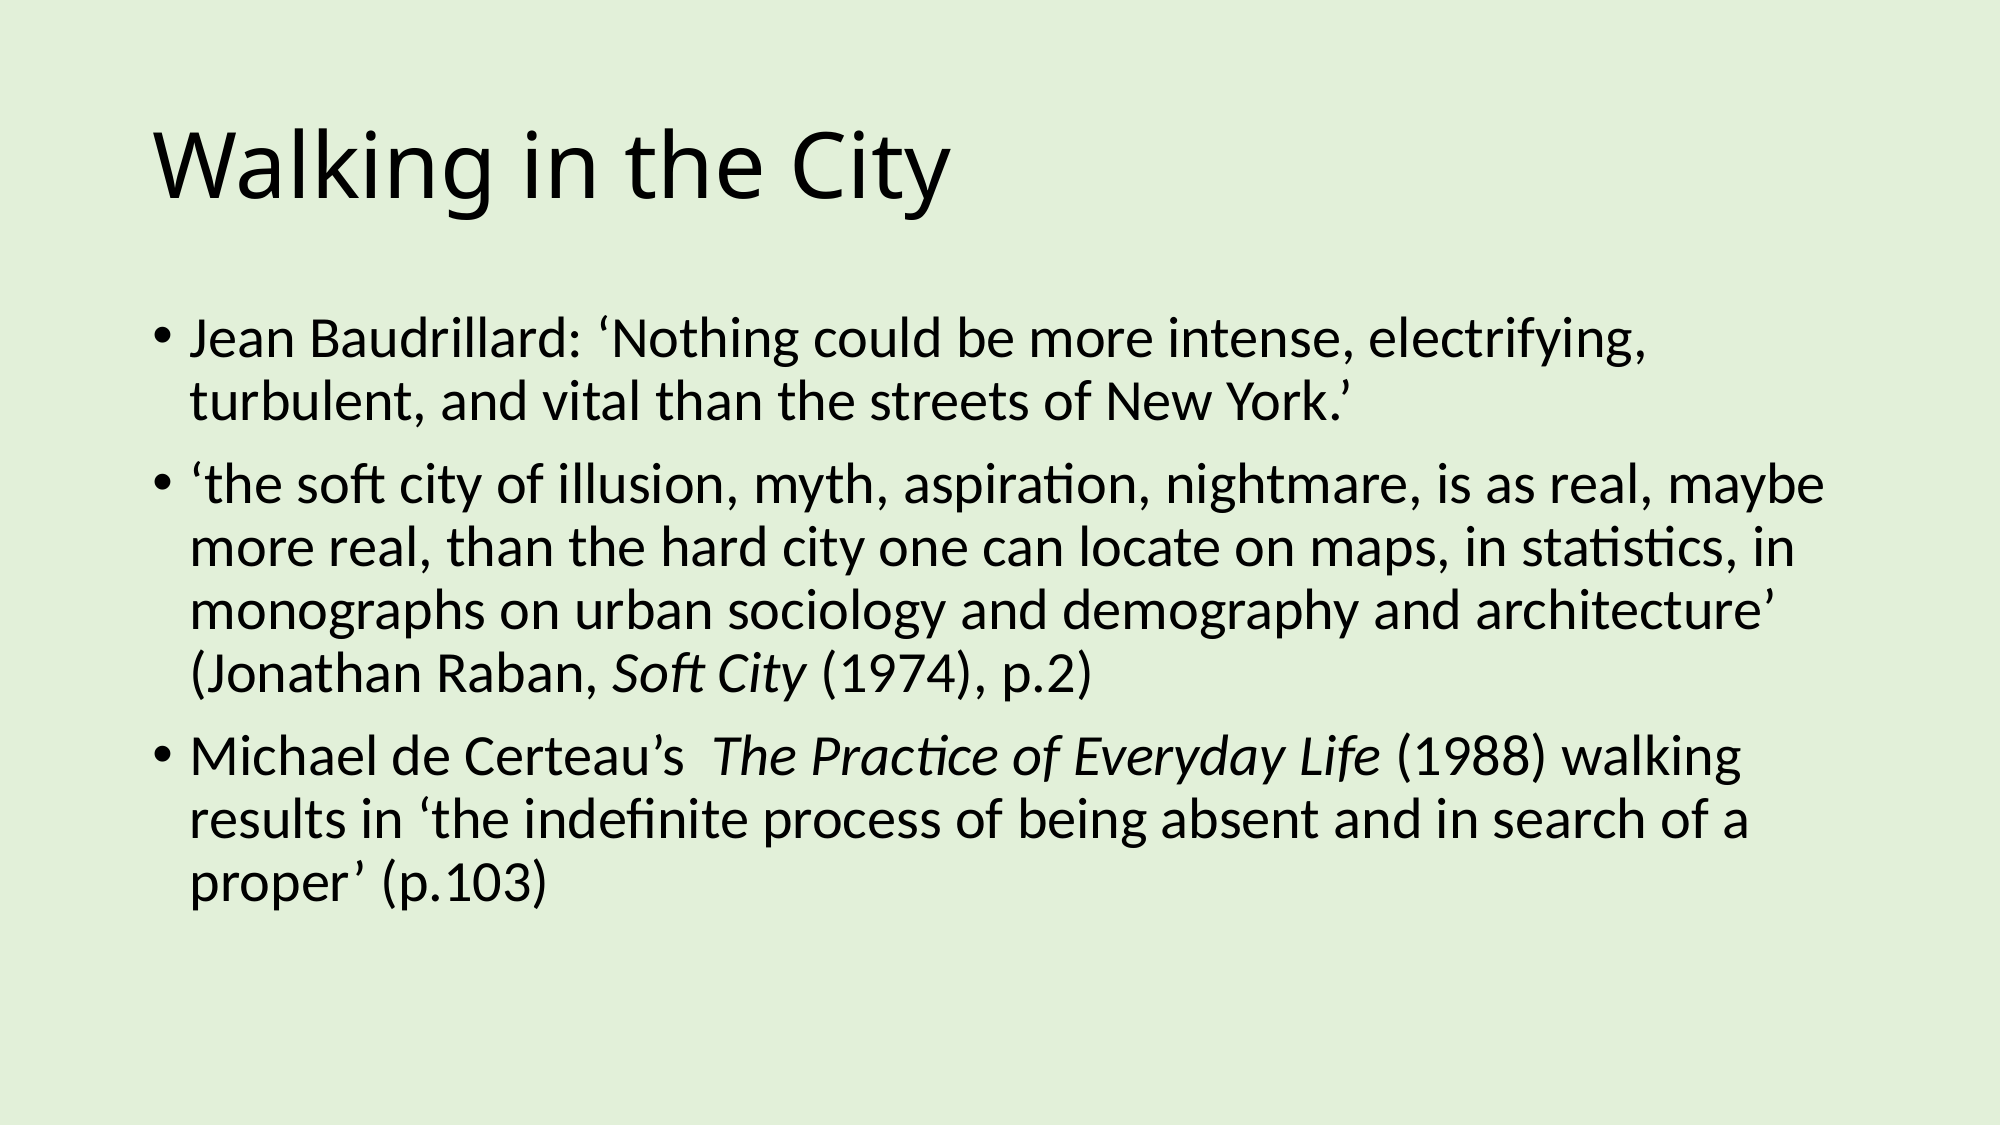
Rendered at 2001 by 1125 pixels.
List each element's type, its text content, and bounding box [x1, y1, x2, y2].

list Jean Baudrillard: ‘Nothing could be more intense, electrifying, turbulent, and vital than the streets of New York.’ ‘the soft city of illusion, myth, aspiration, nightmare, is as real, maybe more real, than the hard city one can locate on maps, in statistics, in monographs on urban sociology and demography and architecture’ (Jonathan Raban, Soft City (1974), p.2) Michael de Certeau’s The Practice of Everyday Life (1988) walking results in ‘the indefinite process of being absent and in search of a proper’ (p.103) [137, 299, 1863, 1014]
title Walking in the City [137, 59, 1863, 278]
